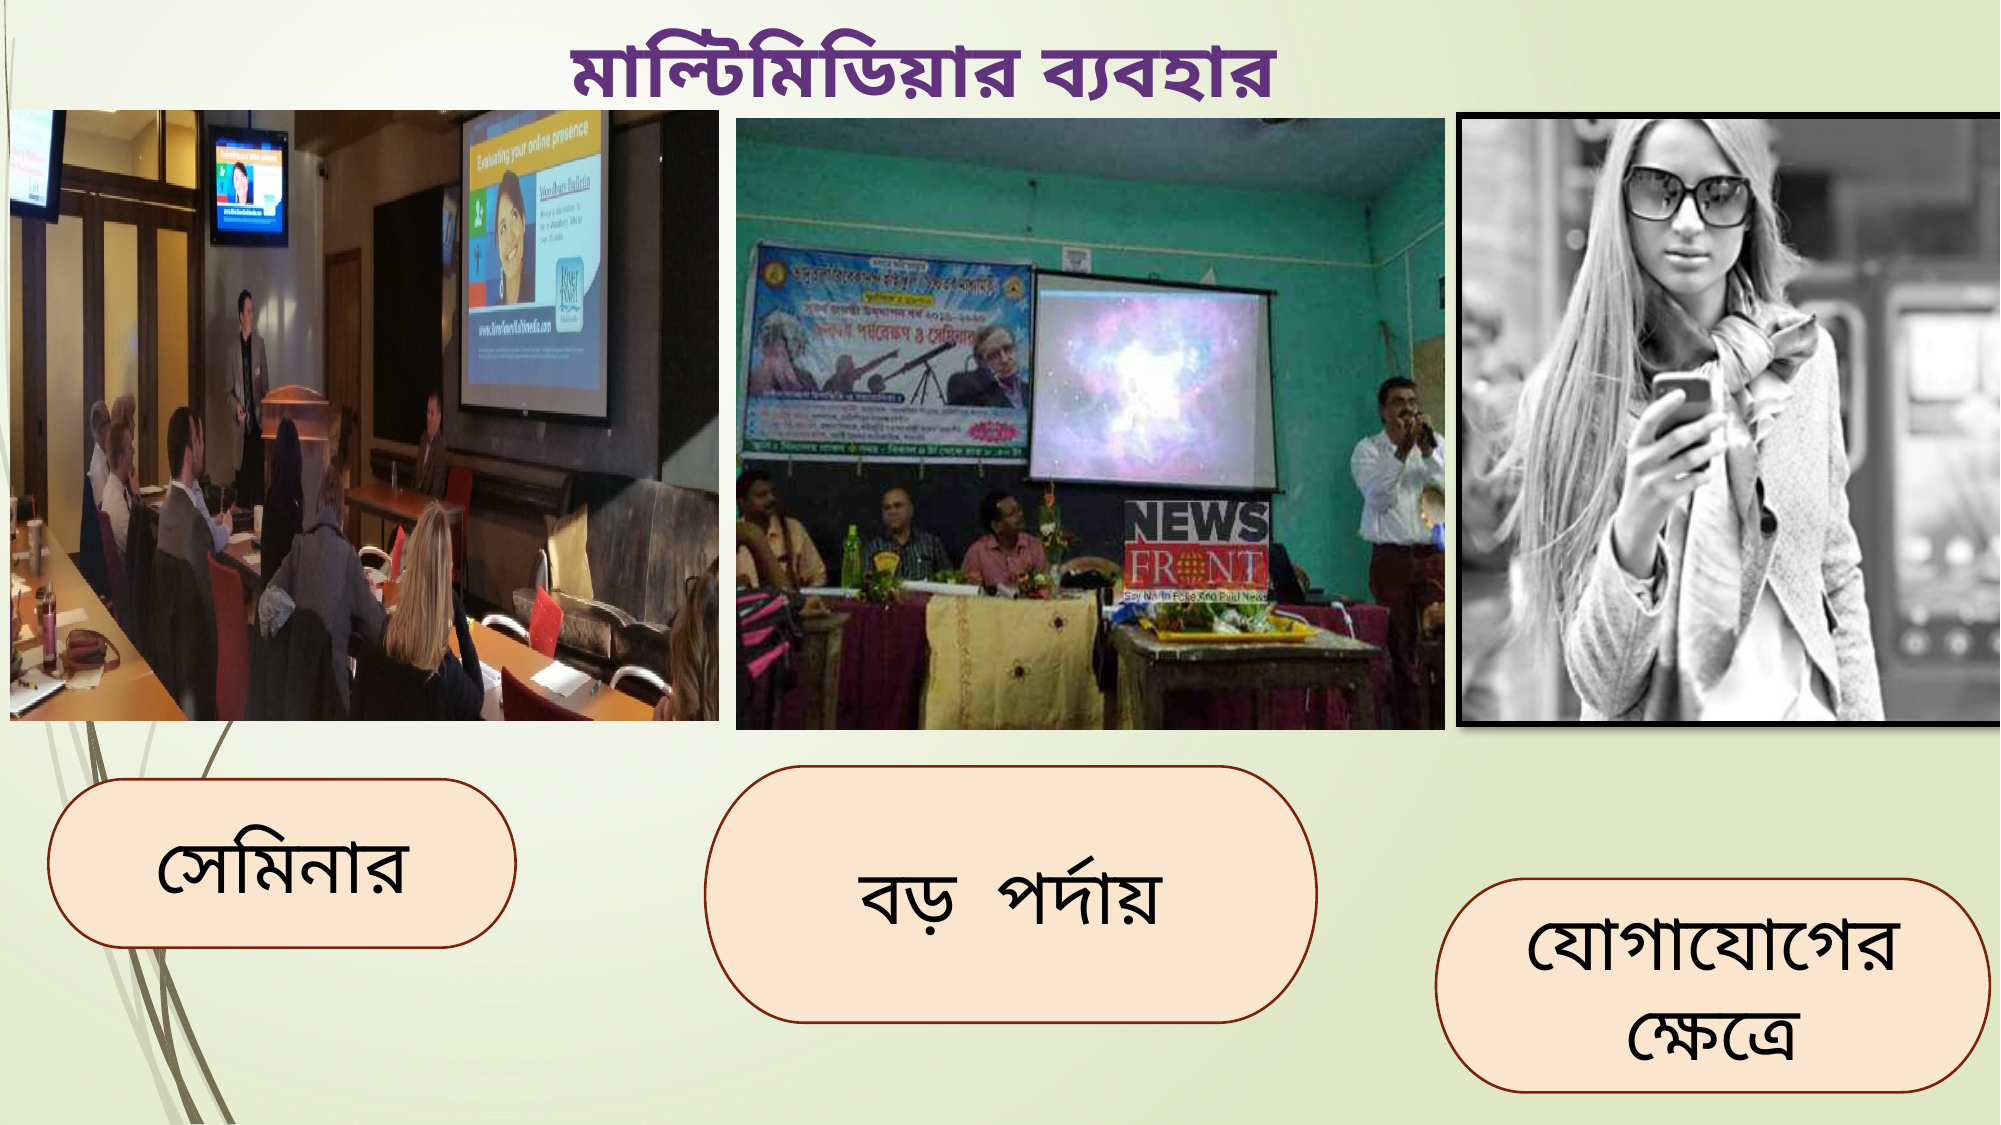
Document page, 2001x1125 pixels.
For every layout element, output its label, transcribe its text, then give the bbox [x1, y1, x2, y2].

text_box যোগাযোগের ক্ষেত্রে [1434, 877, 1992, 1094]
text_box সেমিনার [47, 777, 517, 949]
picture [10, 109, 720, 721]
text_box মাল্টিমিডিয়ার ব্যবহার [429, 14, 1419, 120]
picture [1461, 118, 2000, 721]
picture [736, 118, 1446, 730]
text_box বড় পর্দায় [703, 765, 1318, 1025]
